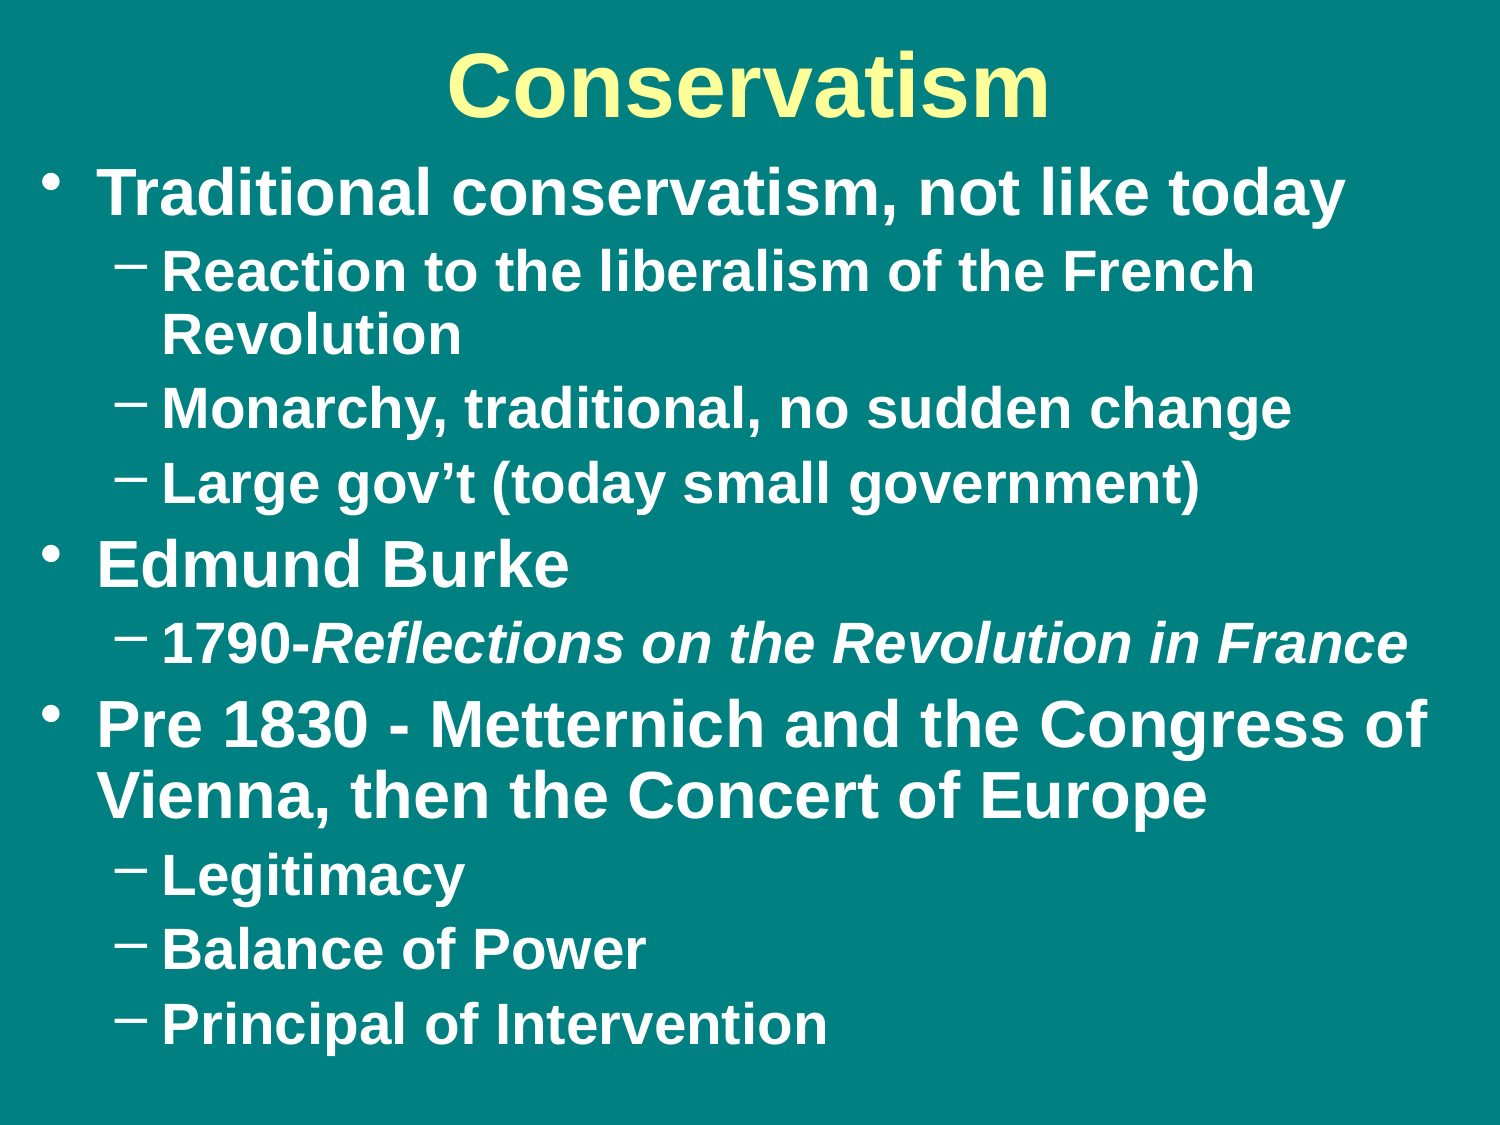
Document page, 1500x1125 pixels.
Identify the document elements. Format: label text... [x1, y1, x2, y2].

title Conservatism [75, 0, 1425, 149]
list Traditional conservatism, not like today Reaction to the liberalism of the French Revolution Monarchy, traditional, no sudden change Large gov’t (today small government) Edmund Burke 1790-Reflections on the Revolution in France Pre 1830 - Metternich and the Congress of Vienna, then the Concert of Europe Legitimacy Balance of Power Principal of Intervention [24, 149, 1475, 1100]
